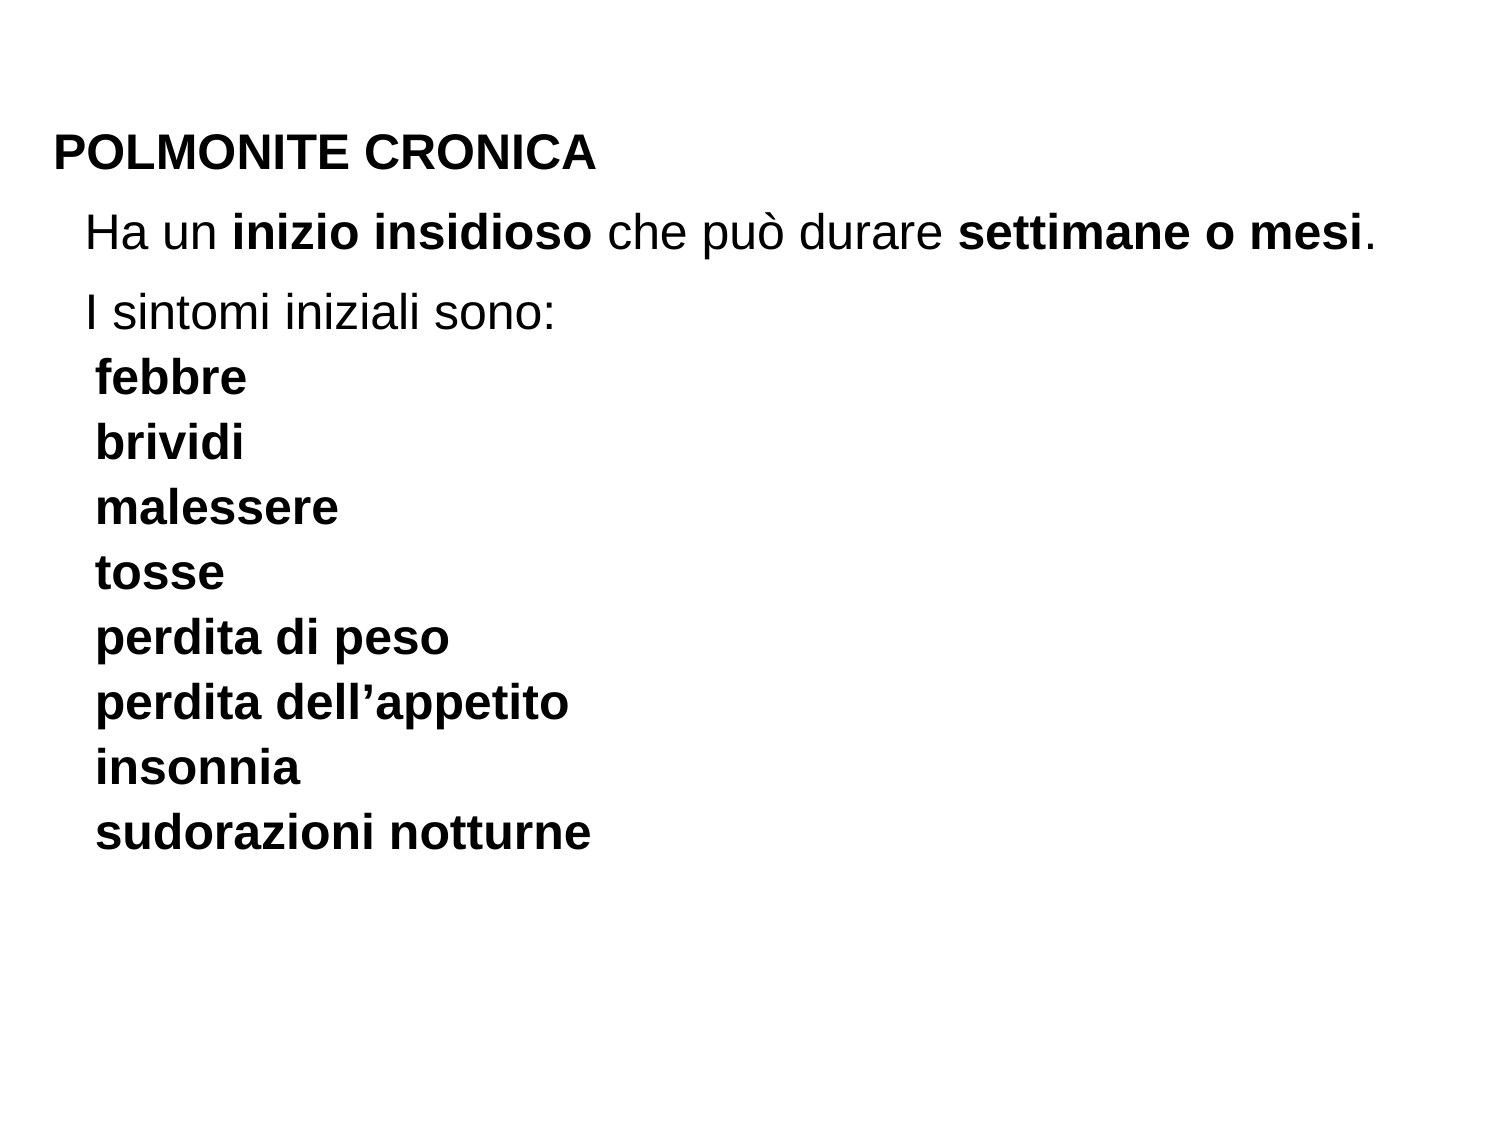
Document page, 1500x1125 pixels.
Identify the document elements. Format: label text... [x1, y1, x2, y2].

text_box POLMONITE CRONICA • Ha un inizio insidioso che può durare settimane o mesi. • I sintomi iniziali sono: – febbre – brividi – malessere – tosse – perdita di peso – perdita dell’appetito – insonnia – sudorazioni notturne [38, 111, 1462, 867]
